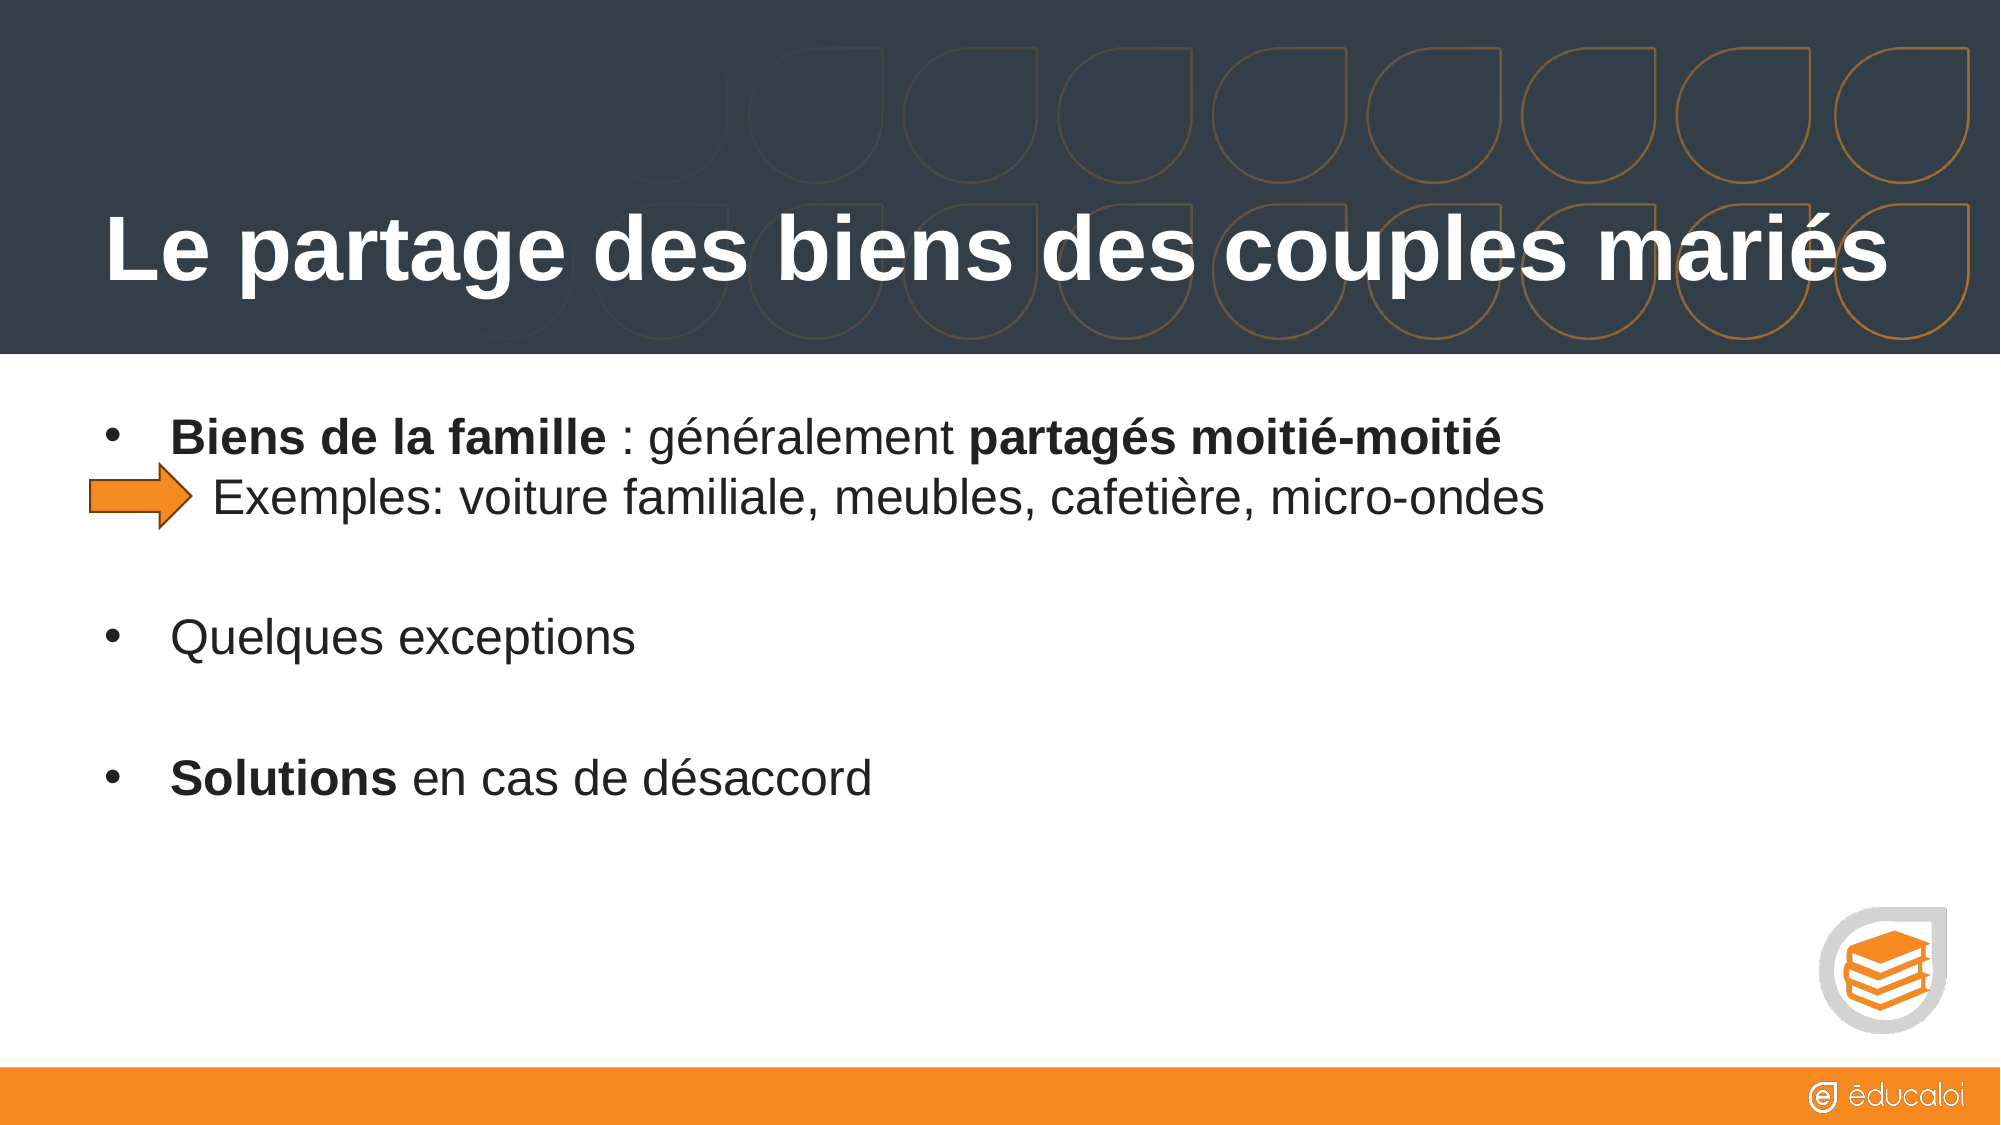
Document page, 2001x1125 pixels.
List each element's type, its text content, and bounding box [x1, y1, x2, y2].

text_box [89, 461, 193, 531]
picture [1807, 1074, 1966, 1122]
title Le partage des biens des couples mariés [89, 90, 1932, 308]
picture [1817, 906, 1947, 1035]
picture [0, 0, 2000, 354]
list Biens de la famille : généralement partagés moitié-moitié Exemples: voiture familiale, meubles, cafetière, micro-ondes Quelques exceptions Solutions en cas de désaccord [89, 396, 1932, 1046]
